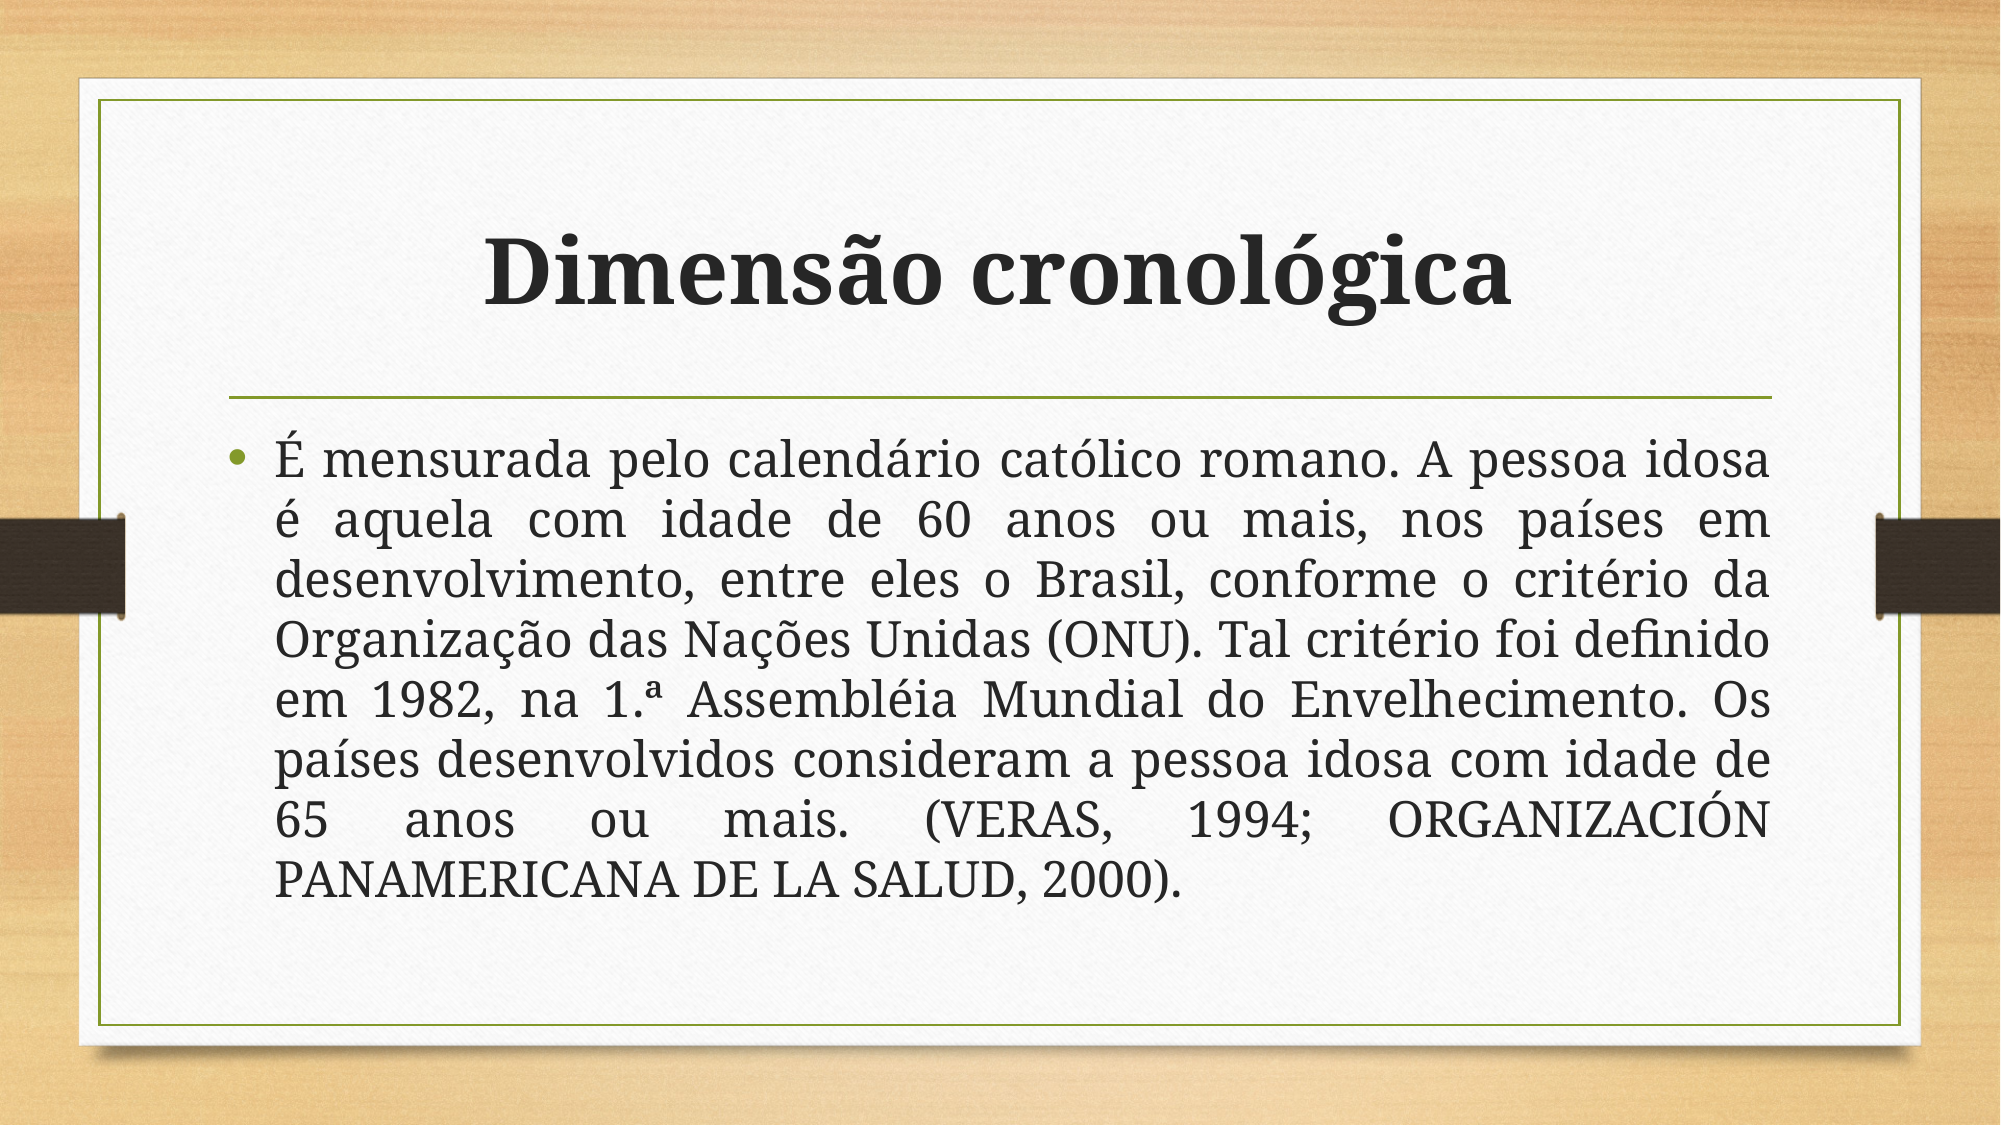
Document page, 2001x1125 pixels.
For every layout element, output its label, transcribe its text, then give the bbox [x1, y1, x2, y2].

title Dimensão cronológica [212, 161, 1788, 375]
picture [0, 0, 2001, 1125]
list É mensurada pelo calendário católico romano. A pessoa idosa é aquela com idade de 60 anos ou mais, nos países em desenvolvimento, entre eles o Brasil, conforme o critério da Organização das Nações Unidas (ONU). Tal critério foi definido em 1982, na 1.ª Assembléia Mundial do Envelhecimento. Os países desenvolvidos consideram a pessoa idosa com idade de 65 anos ou mais. (VERAS, 1994; ORGANIZACIÓN PANAMERICANA DE LA SALUD, 2000). [212, 419, 1788, 964]
